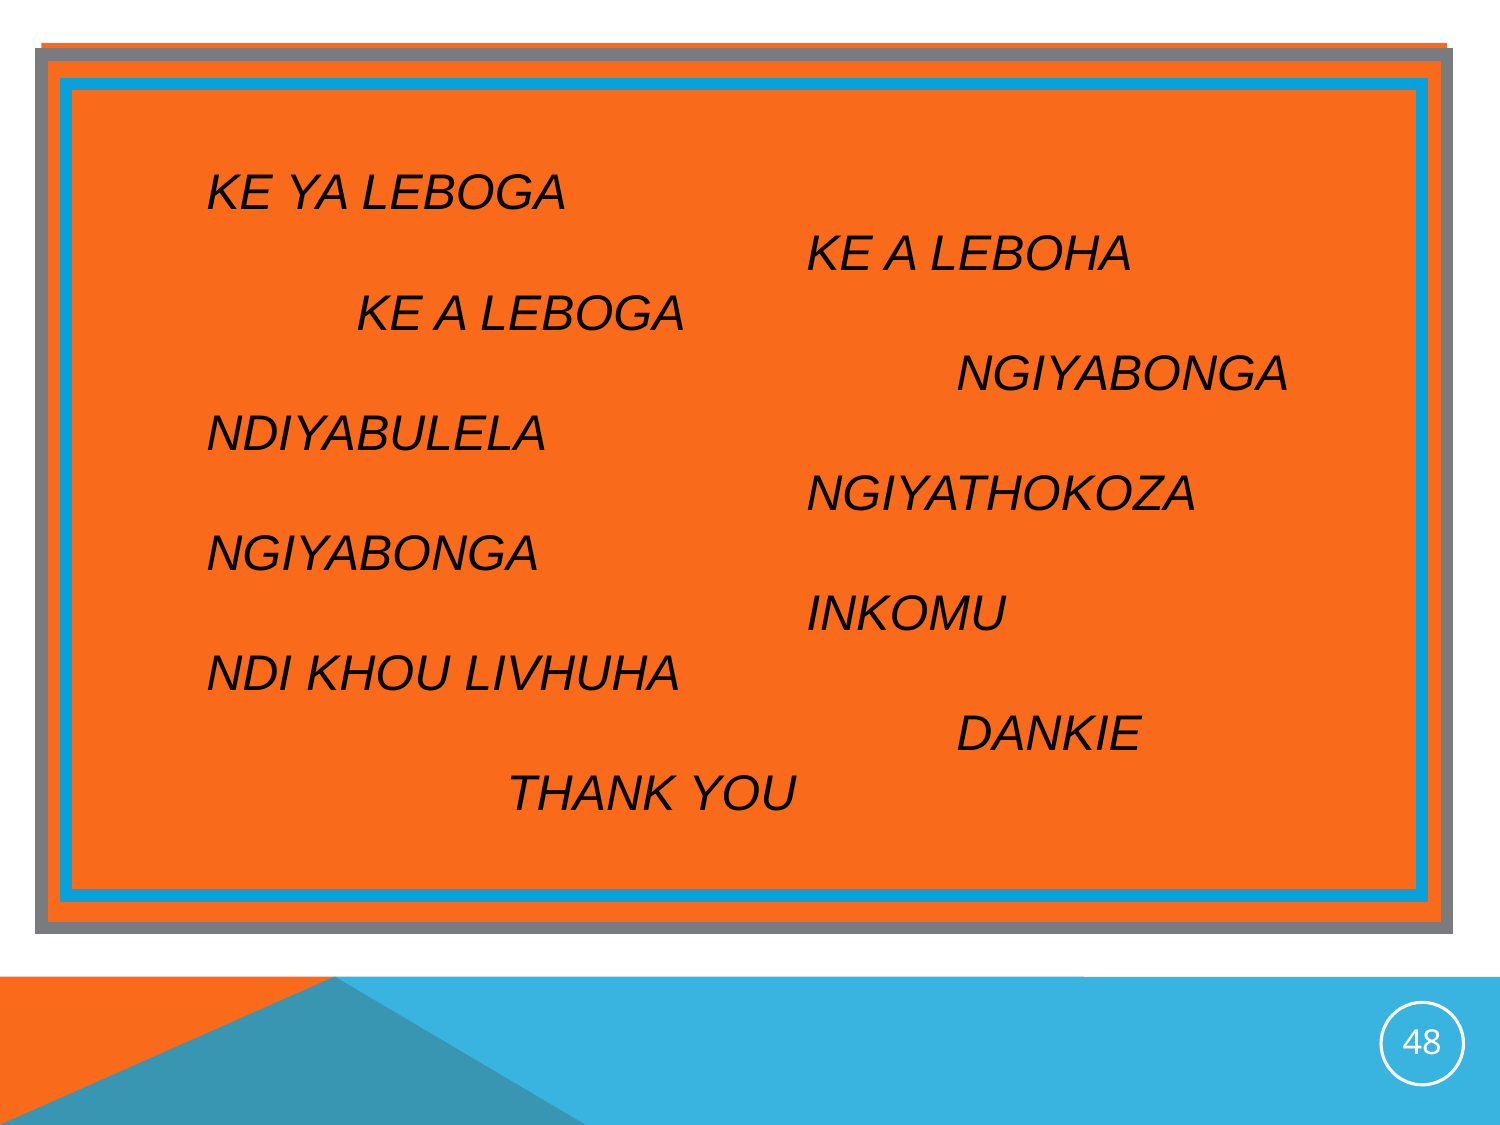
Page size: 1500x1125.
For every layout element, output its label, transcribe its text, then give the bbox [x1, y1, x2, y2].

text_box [41, 54, 1448, 929]
text_box 48 [1381, 1002, 1464, 1085]
title Ke ya leboga Ke a leboha Ke a leboga Ngiyabonga Ndiyabulela Ngiyathokoza Ngiyabonga Inkomu Ndi khou livhuha Dankie Thank you [41, 42, 1447, 48]
